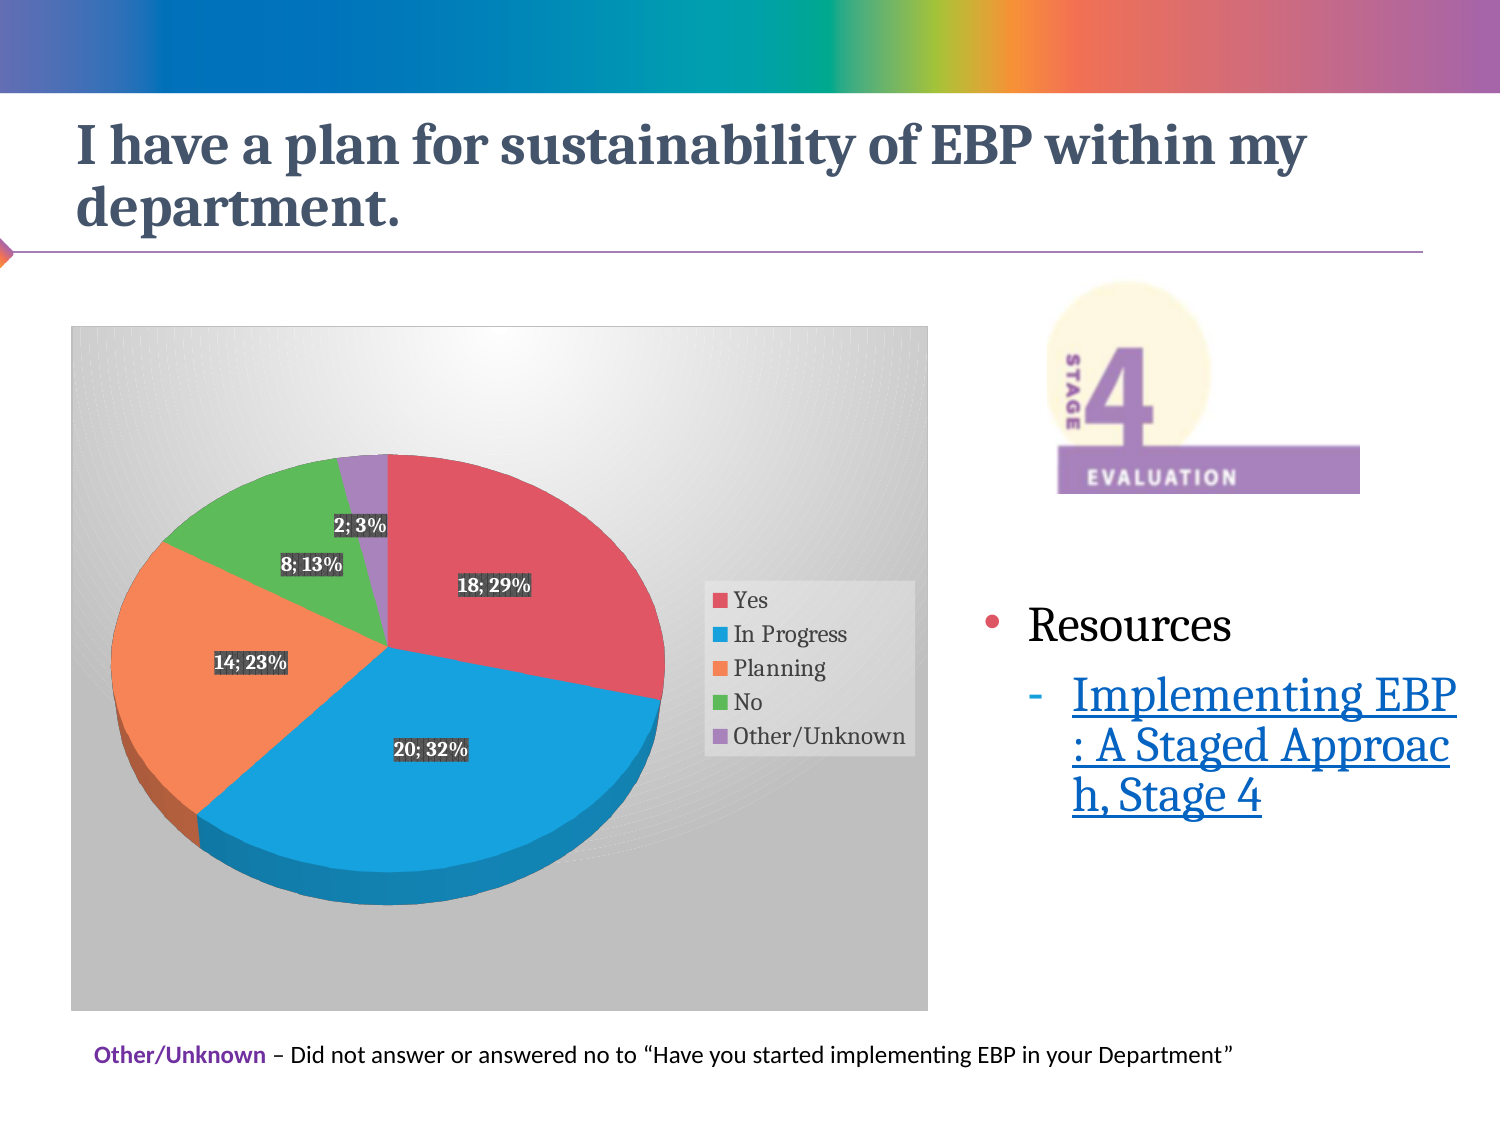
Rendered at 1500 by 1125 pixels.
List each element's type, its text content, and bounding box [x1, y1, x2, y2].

title I have a plan for sustainability of EBP within my department. [76, 101, 1424, 239]
picture [0, 0, 1500, 1125]
list Resources Implementing EBP: A Staged Approach, Stage 4 [983, 591, 1465, 1012]
text_box Other/Unknown – Did not answer or answered no to “Have you started implementing EBP in your Department” [79, 1031, 1257, 1077]
chart [70, 325, 929, 1012]
